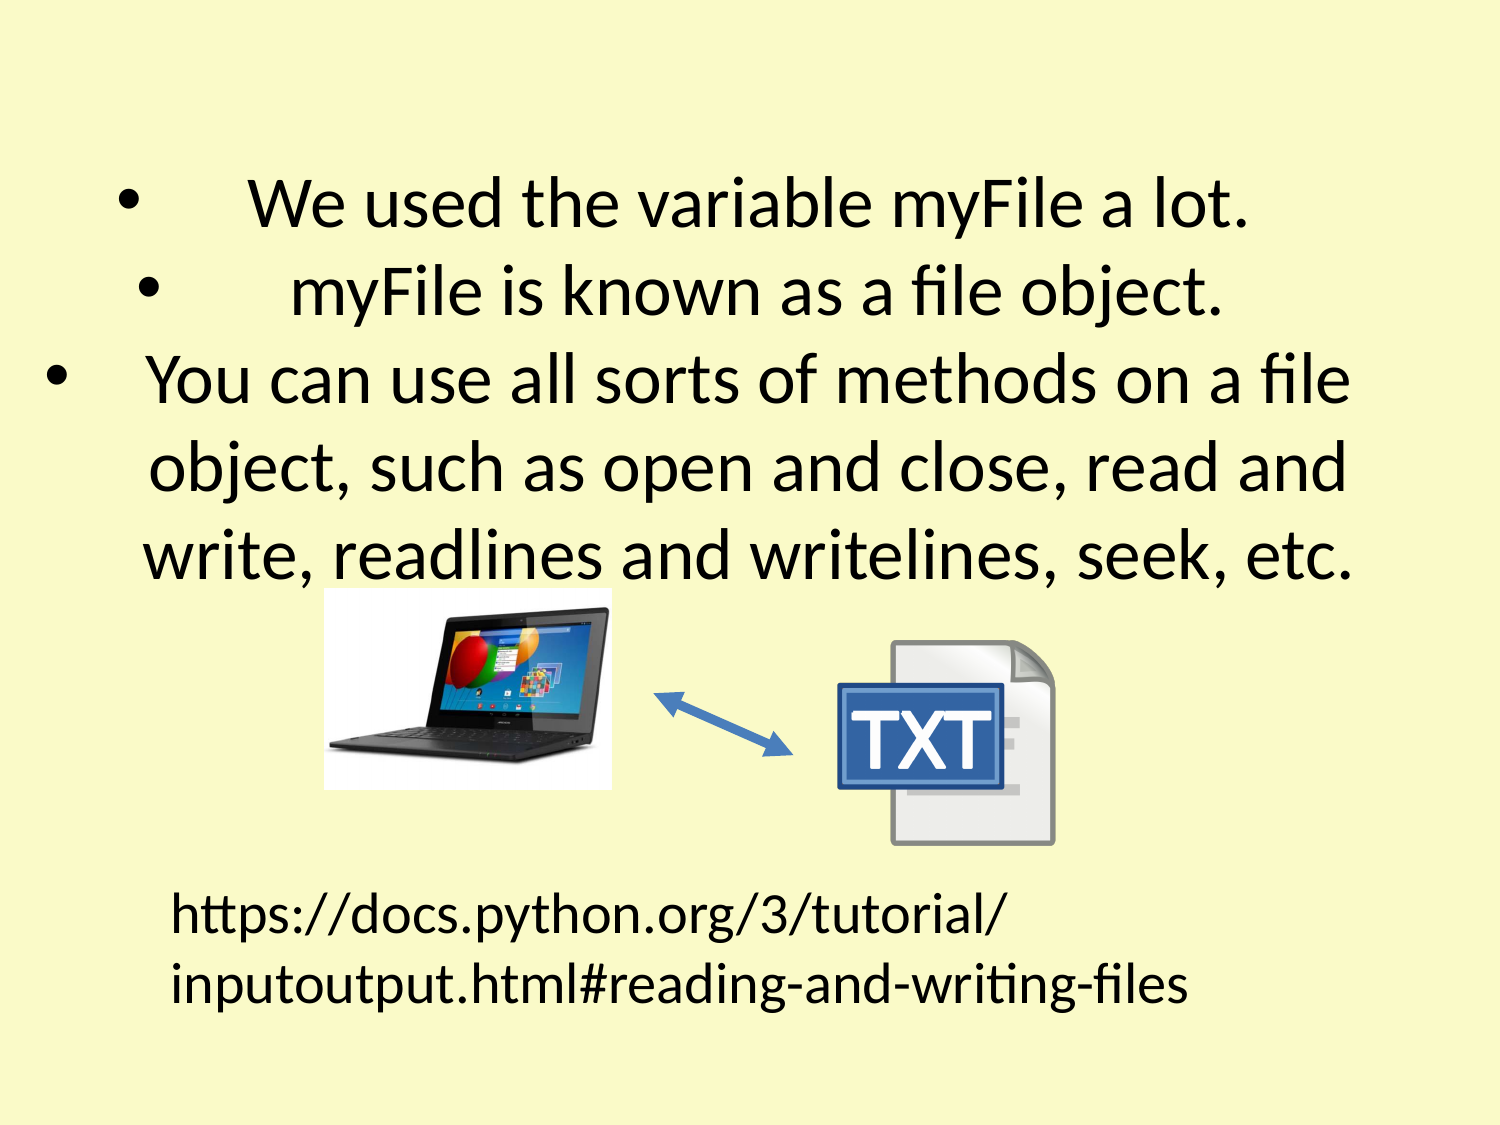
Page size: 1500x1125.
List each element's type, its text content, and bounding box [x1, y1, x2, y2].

text_box https://docs.python.org/3/tutorial/inputoutput.html#reading-and-writing-files [155, 868, 1345, 1023]
text_box We used the variable myFile a lot. myFile is known as a file object. You can use all sorts of methods on a file object, such as open and close, read and write, readlines and writelines, seek, etc. [29, 146, 1380, 619]
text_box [324, 588, 1059, 852]
